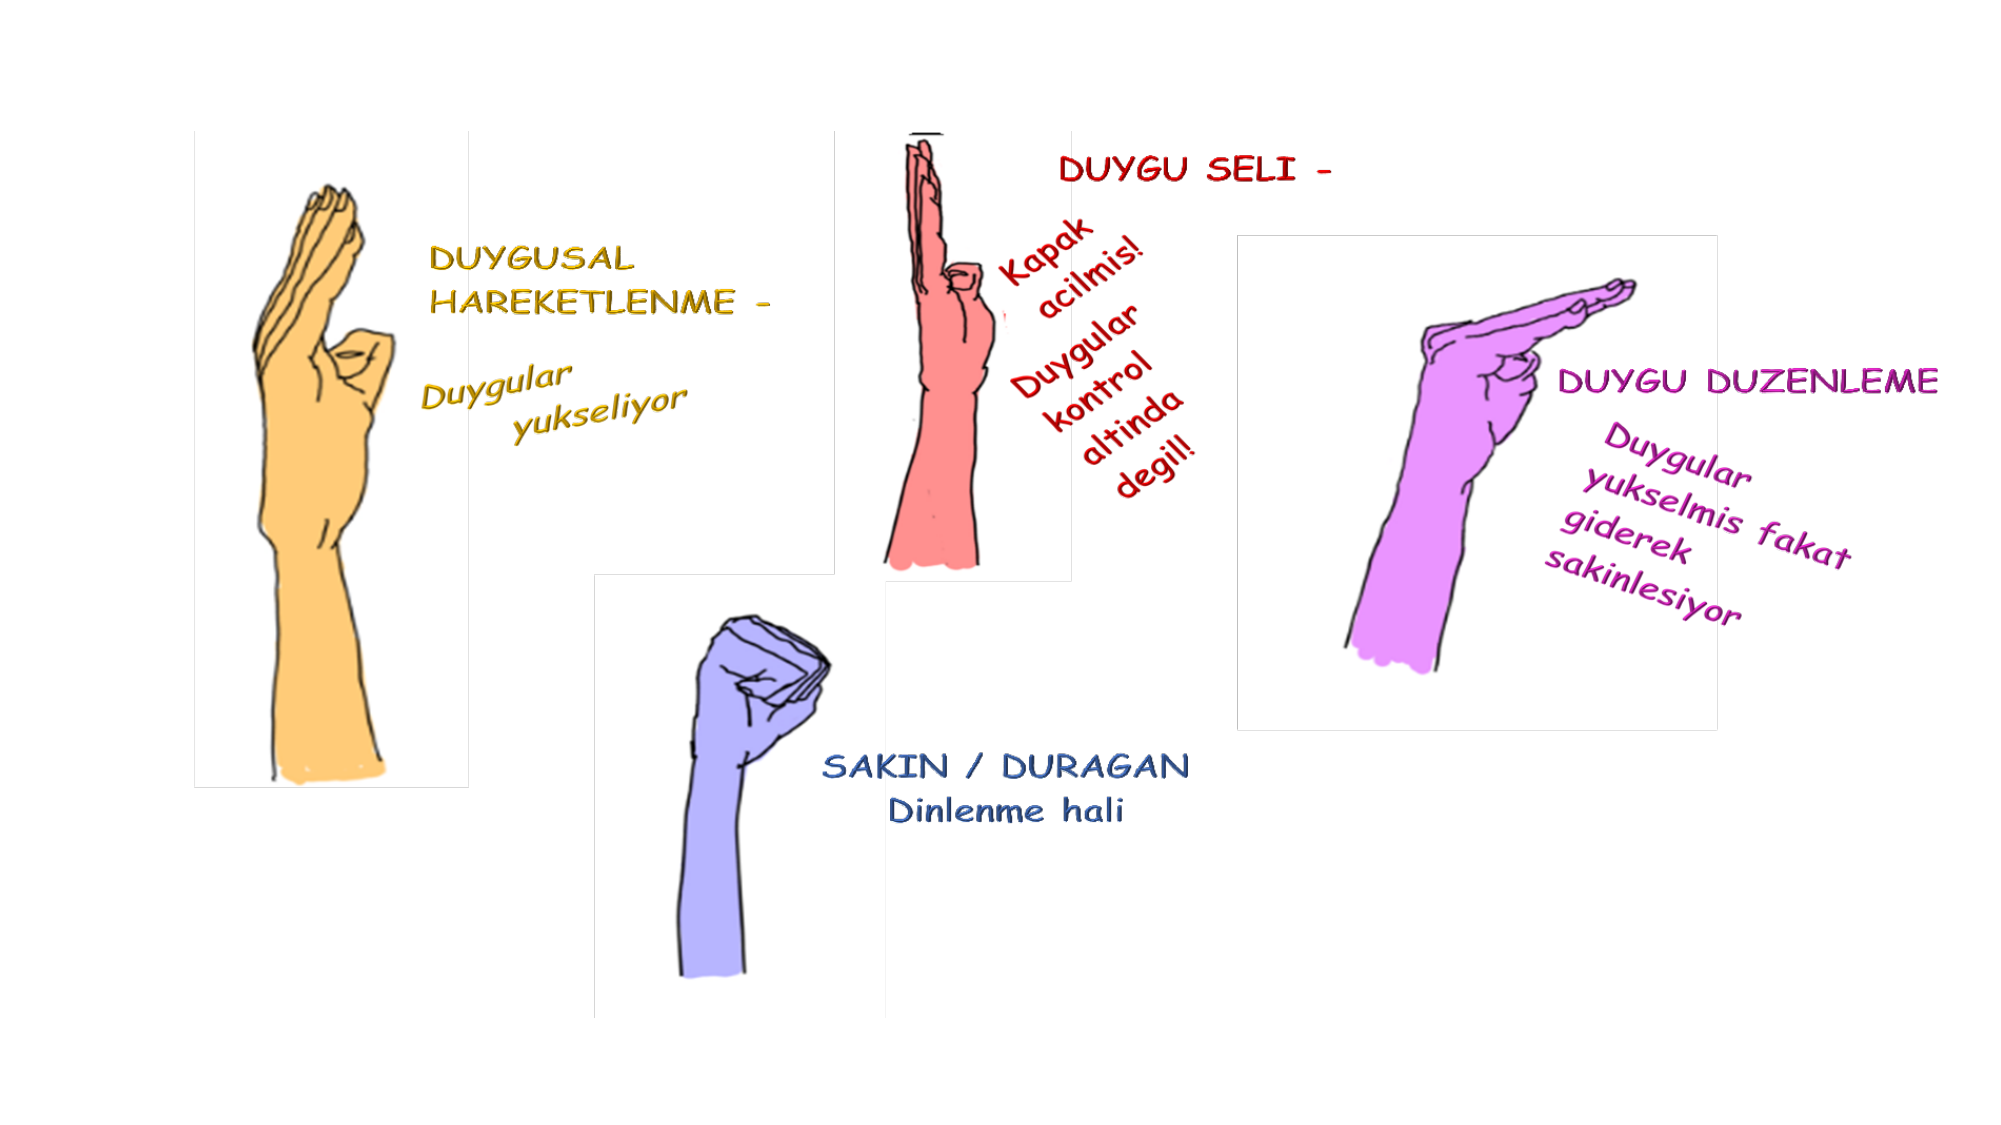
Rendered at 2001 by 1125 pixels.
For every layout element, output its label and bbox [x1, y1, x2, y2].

picture [72, 131, 1938, 1019]
